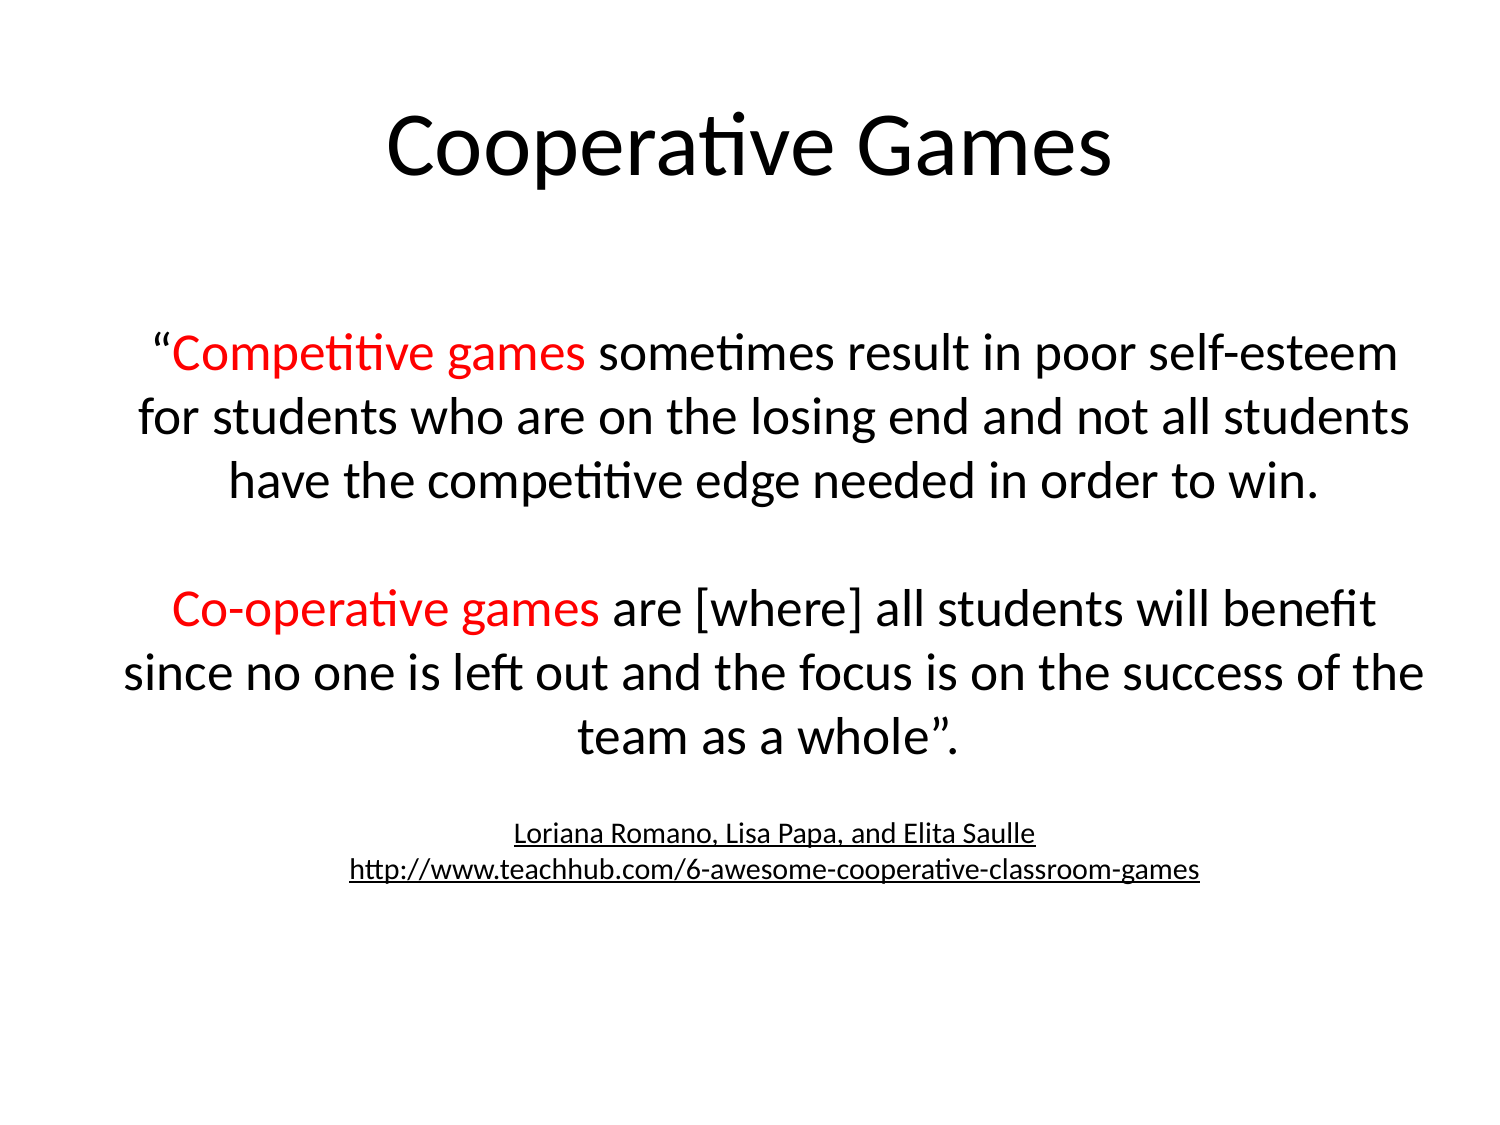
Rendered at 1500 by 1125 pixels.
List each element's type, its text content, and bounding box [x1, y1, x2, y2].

title Cooperative Games [75, 45, 1425, 233]
text_box “Competitive games sometimes result in poor self-esteem for students who are on the losing end and not all students have the competitive edge needed in order to win. Co-operative games are [where] all students will benefit since no one is left out and the focus is on the success of the team as a whole”. Loriana Romano, Lisa Papa, and Elita Saulle http://www.teachhub.com/6-awesome-cooperative-classroom-games [99, 282, 1450, 943]
